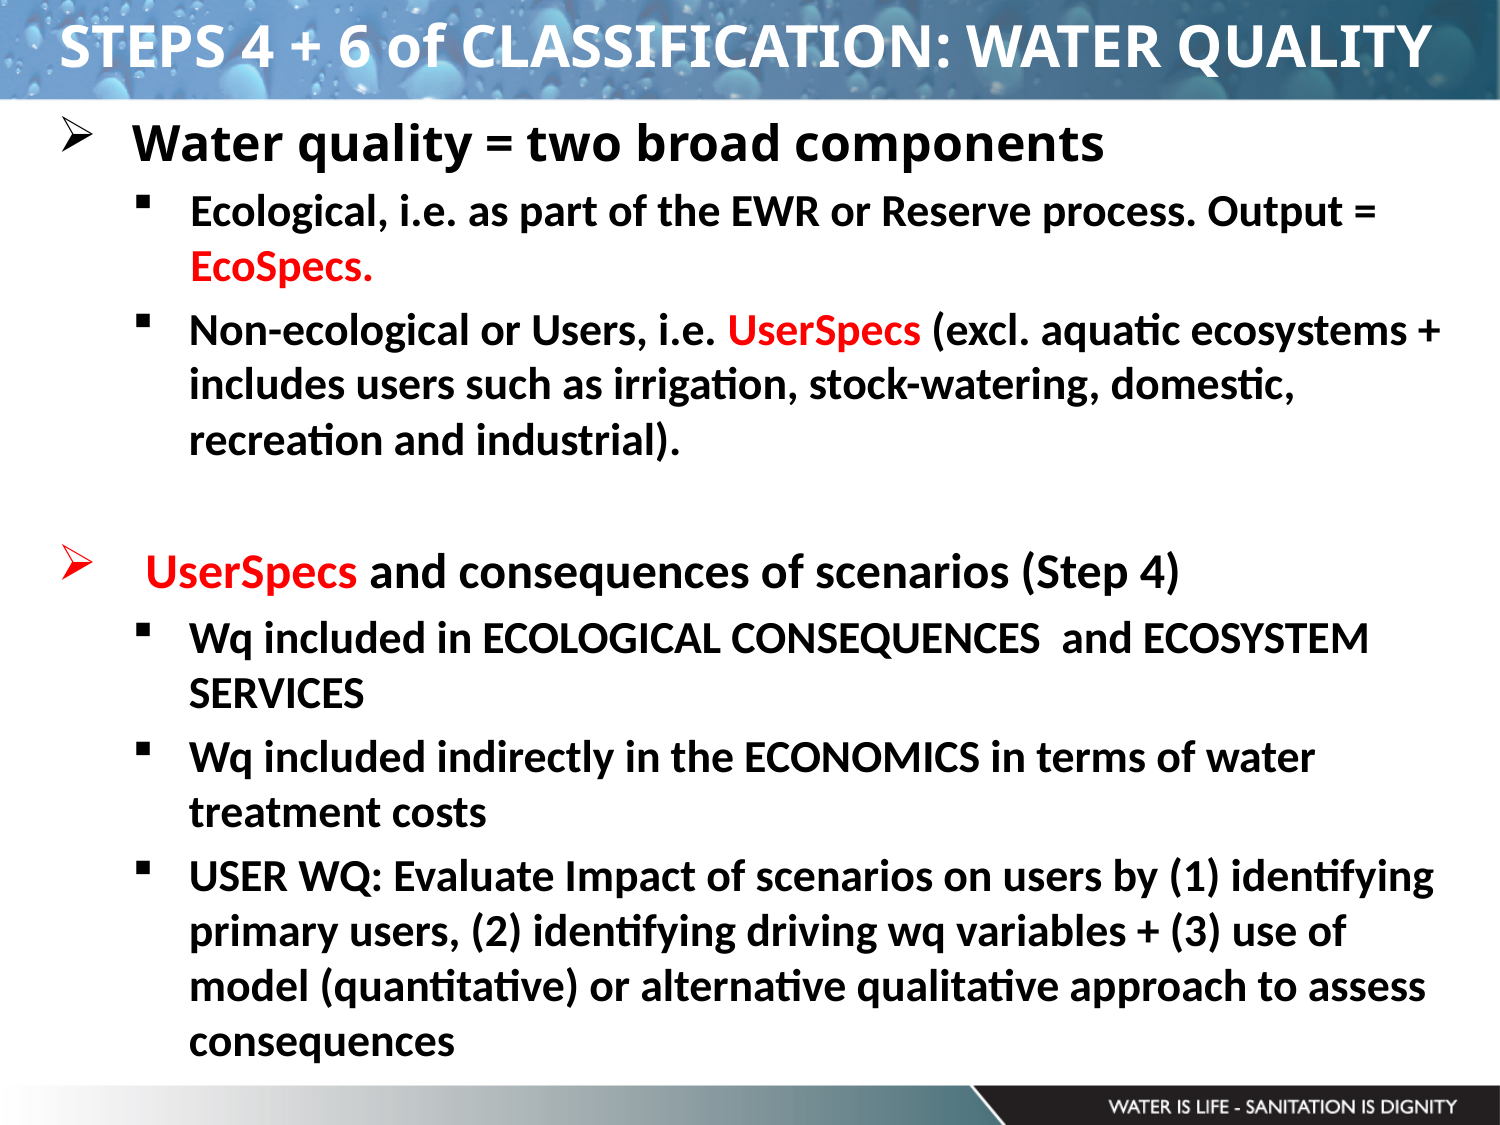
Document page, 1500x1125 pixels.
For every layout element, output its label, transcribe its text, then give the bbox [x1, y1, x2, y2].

title STEPS 4 + 6 of CLASSIFICATION: WATER QUALITY [0, 2, 1500, 100]
list Water quality = two broad components Ecological, i.e. as part of the EWR or Reserve process. Output = EcoSpecs. Non-ecological or Users, i.e. UserSpecs (excl. aquatic ecosystems + includes users such as irrigation, stock-watering, domestic, recreation and industrial). UserSpecs and consequences of scenarios (Step 4) Wq included in ECOLOGICAL CONSEQUENCES and ECOSYSTEM SERVICES Wq included indirectly in the ECONOMICS in terms of water treatment costs USER WQ: Evaluate Impact of scenarios on users by (1) identifying primary users, (2) identifying driving wq variables + (3) use of model (quantitative) or alternative qualitative approach to assess consequences [42, 103, 1465, 1074]
picture [0, 100, 1500, 1125]
